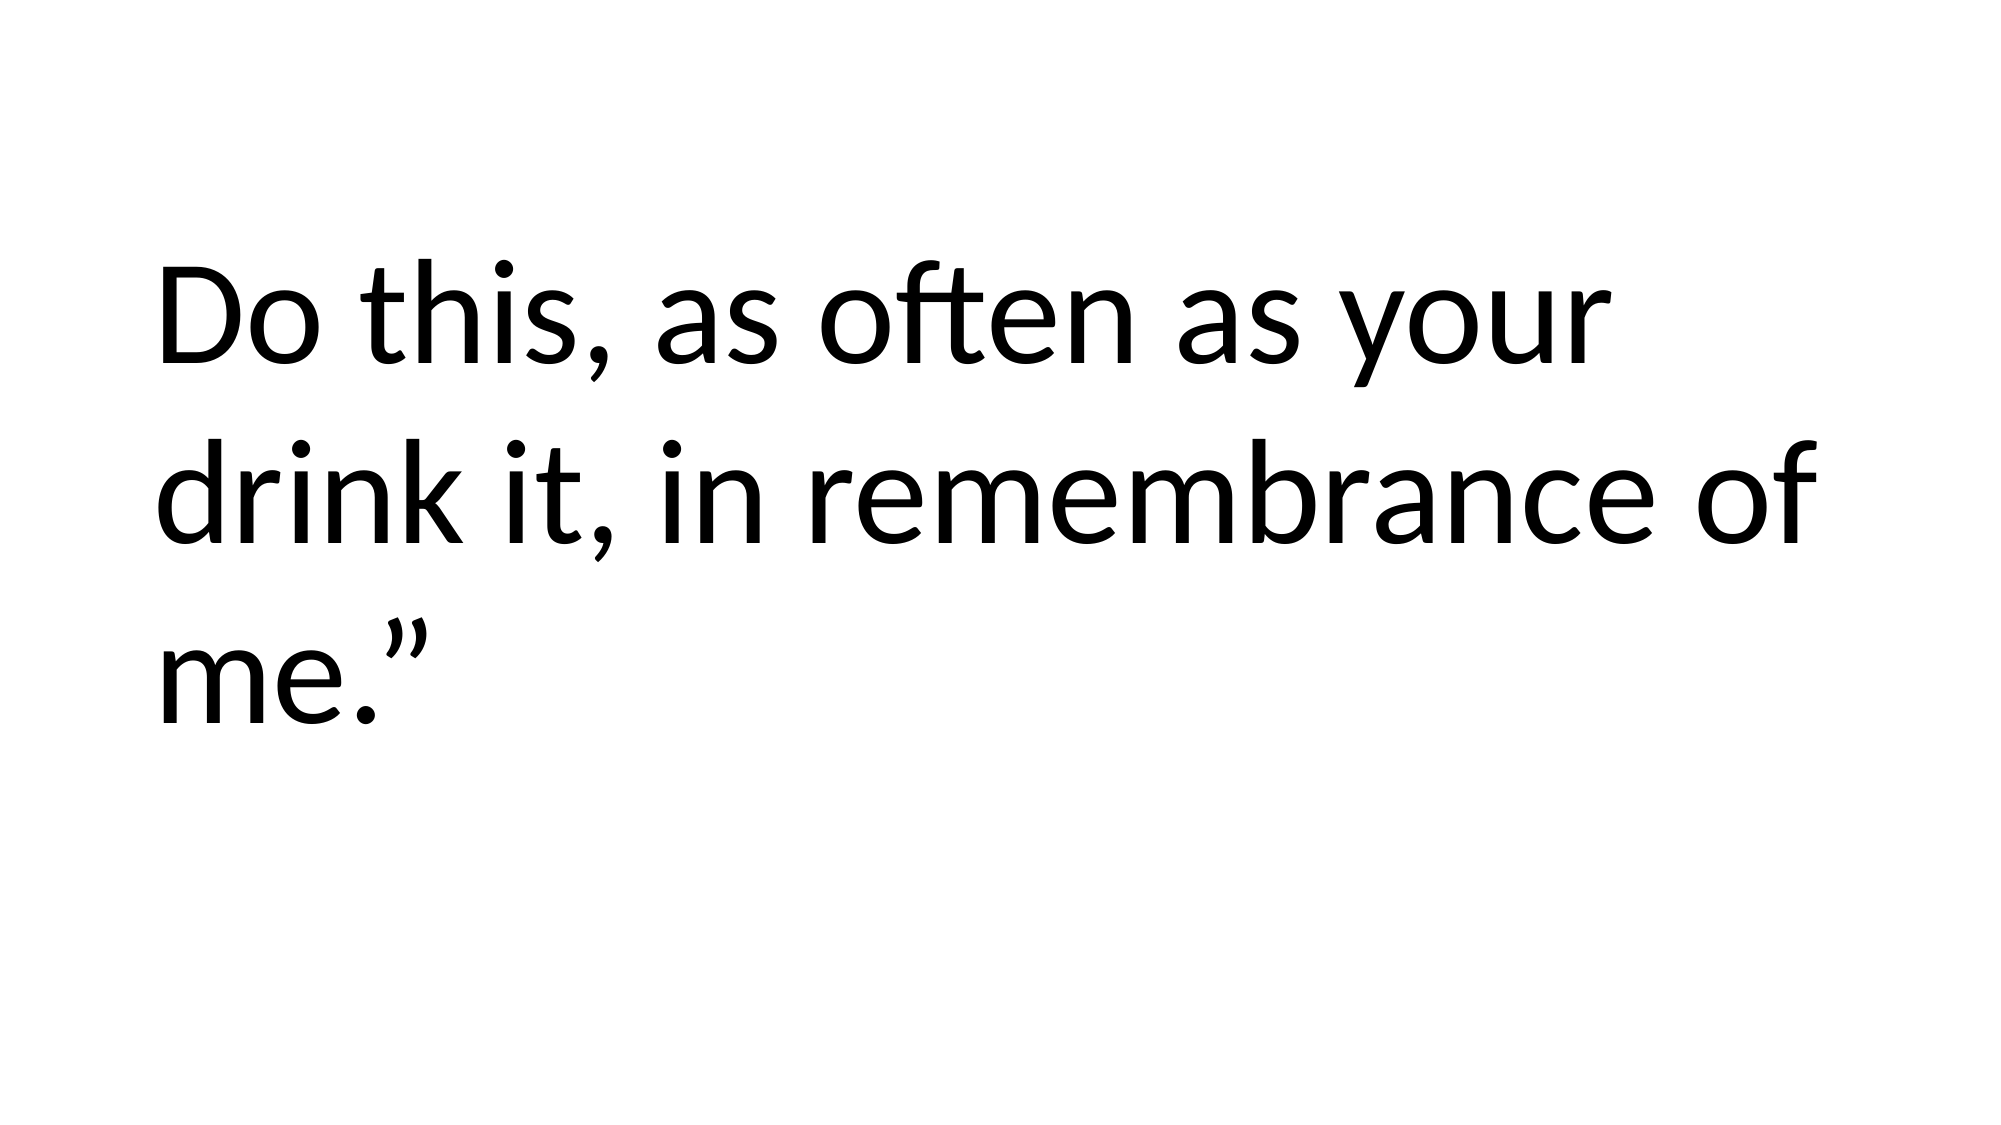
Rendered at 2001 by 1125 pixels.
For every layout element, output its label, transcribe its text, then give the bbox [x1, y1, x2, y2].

text_box Do this, as often as your drink it, in remembrance of me.” [138, 205, 1862, 761]
